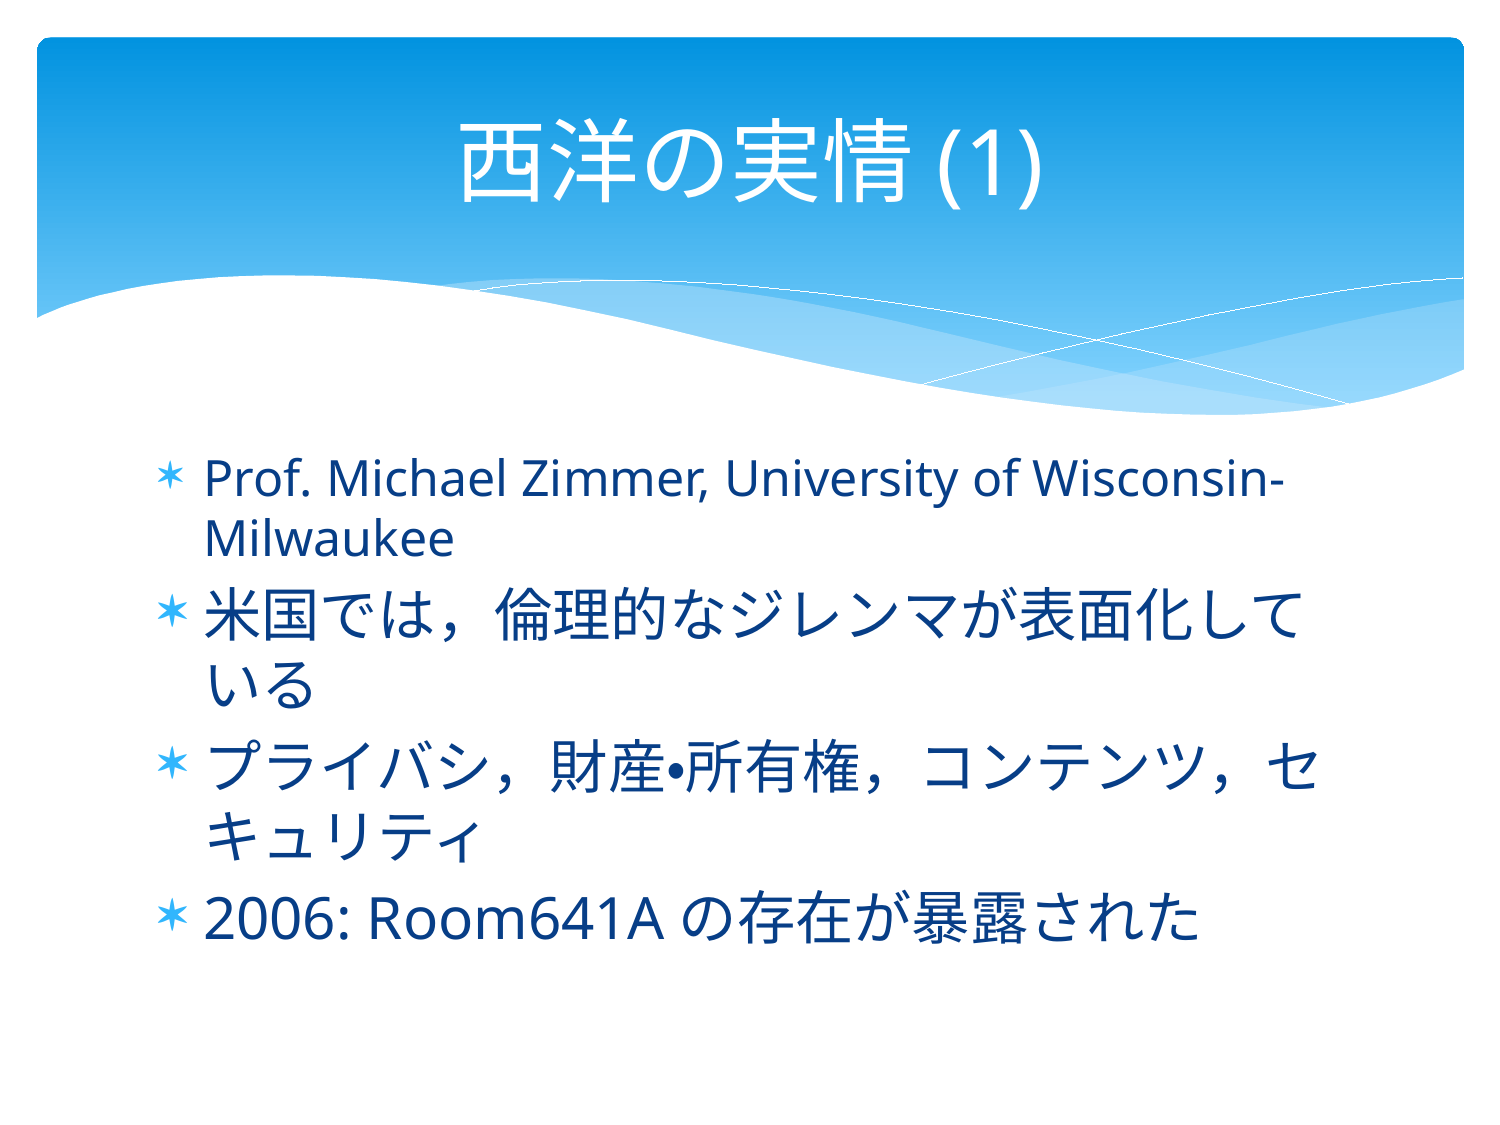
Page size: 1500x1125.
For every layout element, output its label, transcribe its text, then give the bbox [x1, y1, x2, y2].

list Prof. Michael Zimmer, University of Wisconsin-Milwaukee 米国では，倫理的なジレンマが表面化している プライバシ，財産・所有権，コンテンツ，セキュリティ 2006: Room641Aの存在が暴露された [143, 438, 1359, 1005]
title 西洋の実情(1) [75, 55, 1425, 261]
